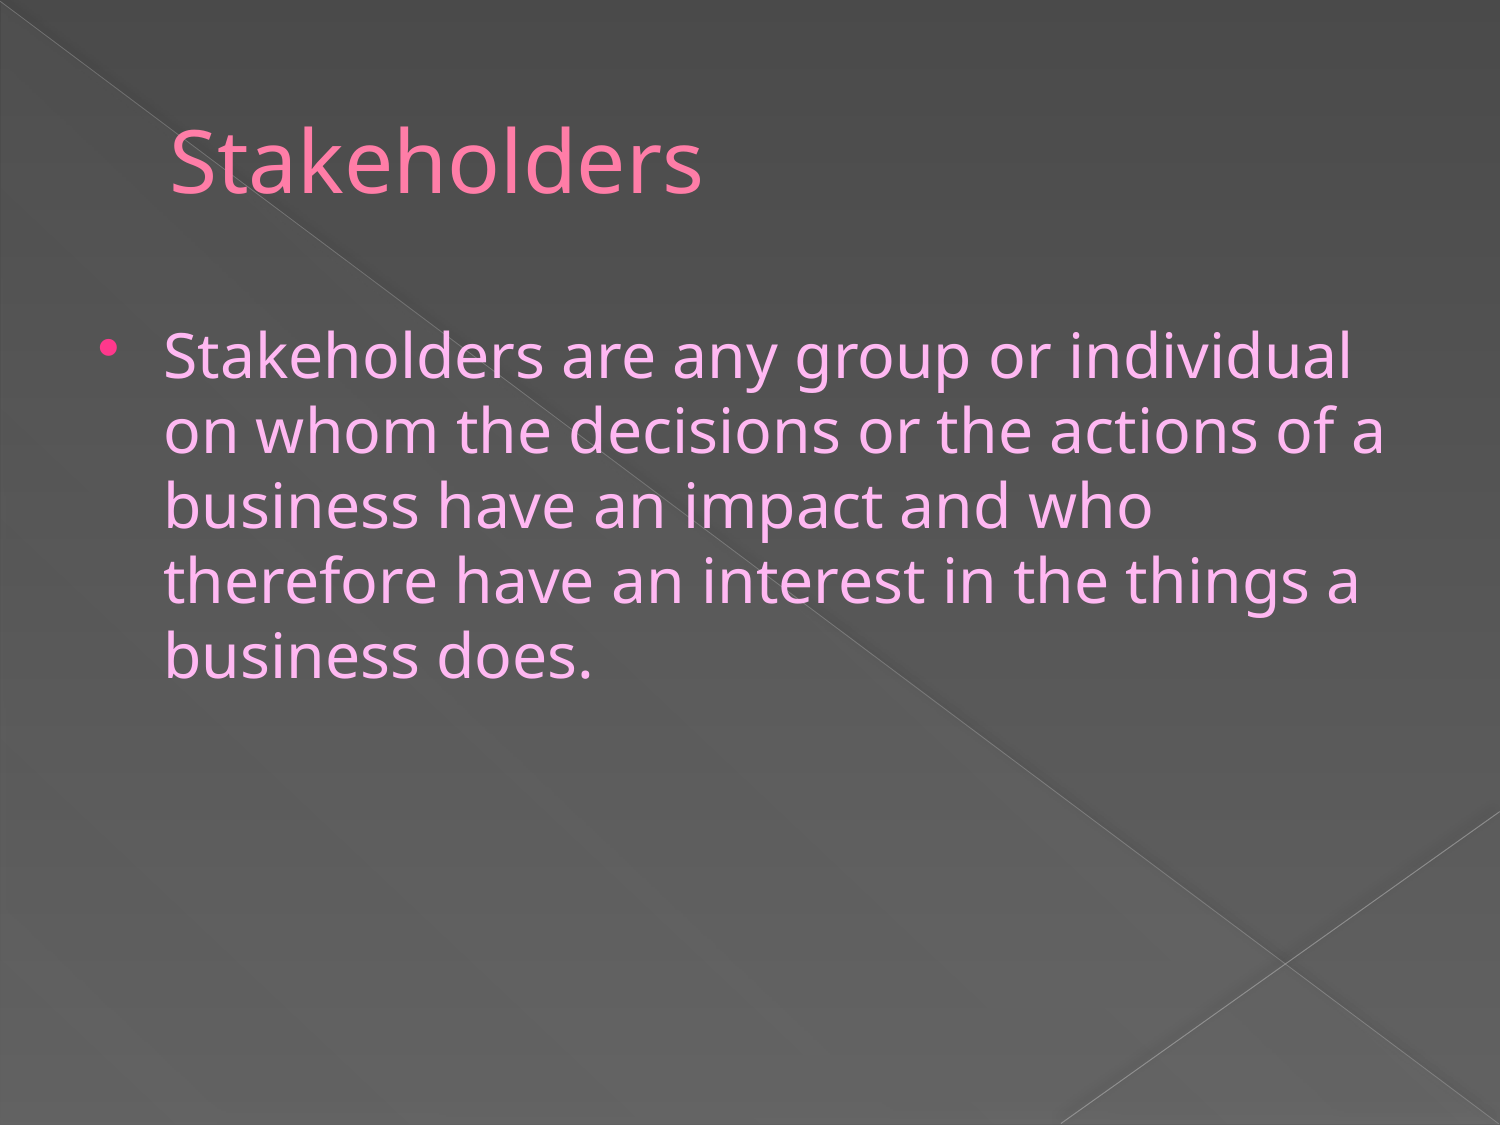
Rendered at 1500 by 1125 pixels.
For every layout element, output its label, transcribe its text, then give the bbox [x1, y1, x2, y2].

title Stakeholders [75, 43, 1425, 274]
list Stakeholders are any group or individual on whom the decisions or the actions of a business have an impact and who therefore have an interest in the things a business does. [75, 308, 1425, 1059]
